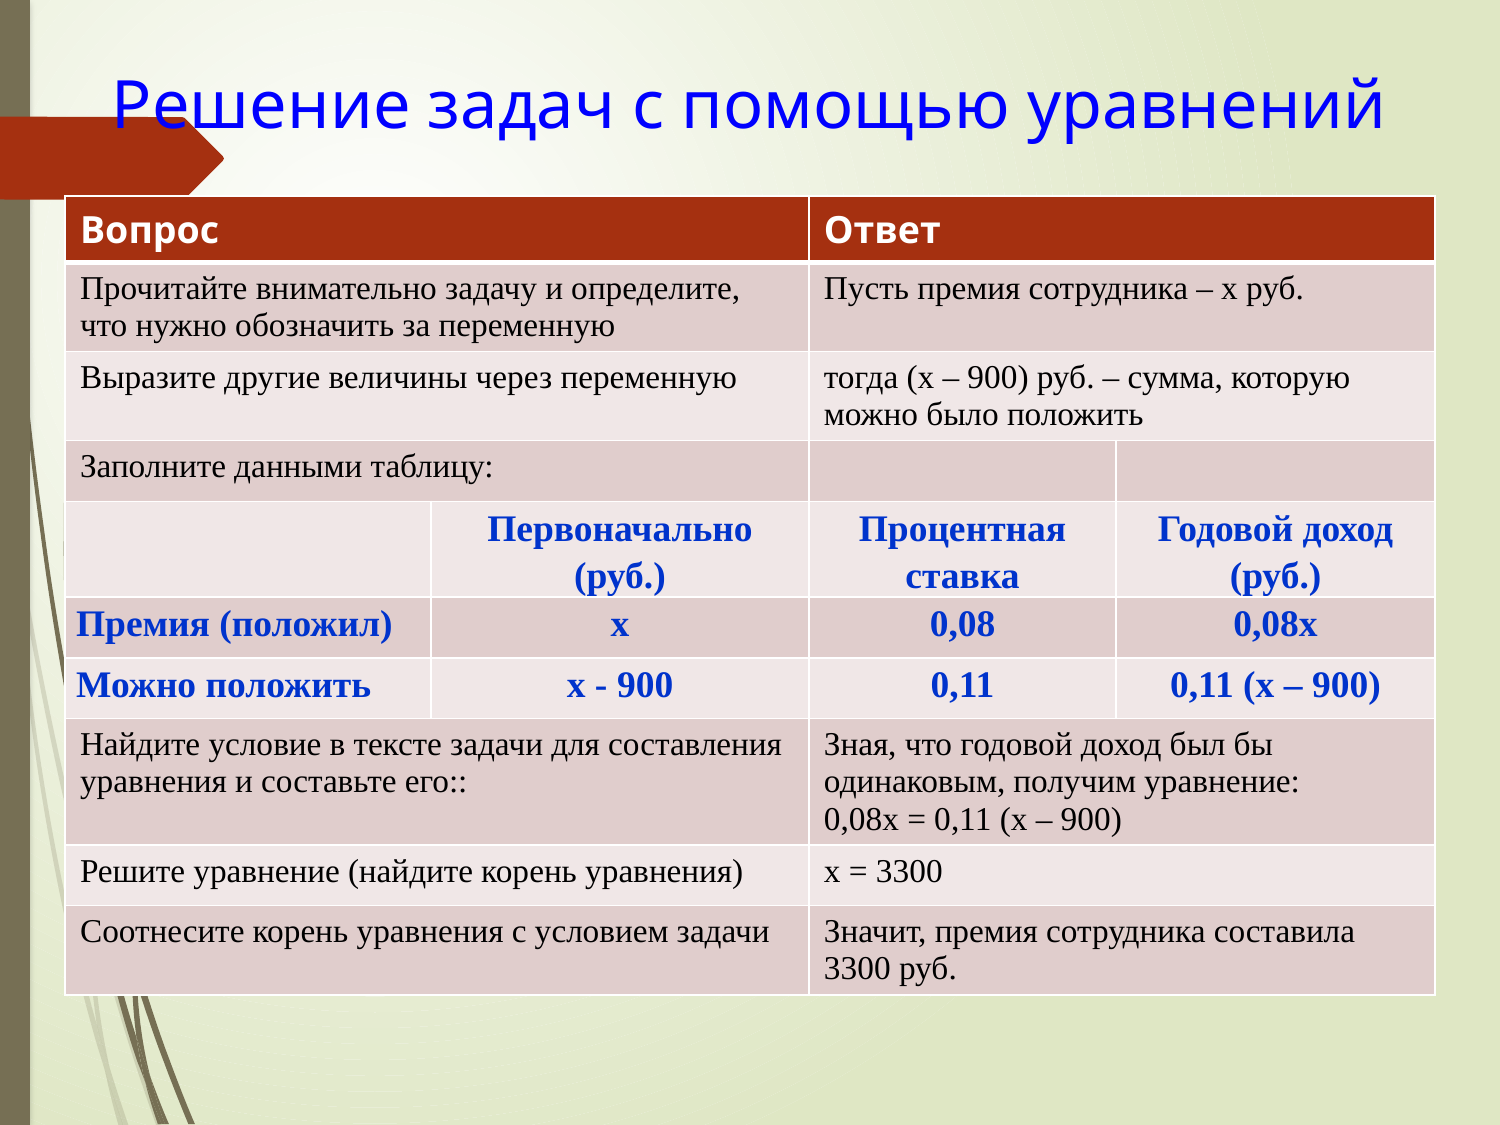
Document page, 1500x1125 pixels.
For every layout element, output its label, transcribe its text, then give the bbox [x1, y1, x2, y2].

table_cell тогда (х – 900) руб. – сумма, которую можно было положить [810, 352, 1434, 440]
table_cell Пусть премия сотрудника – х руб. [810, 265, 1434, 351]
table_cell Зная, что годовой доход был бы одинаковым, получим уравнение: 0,08х = 0,11 (х – 900) [810, 719, 1434, 844]
table_cell Процентная ставка [810, 502, 1115, 596]
table_cell Премия (положил) [66, 598, 430, 657]
table_cell Прочитайте внимательно задачу и определите, что нужно обозначить за переменную [66, 265, 808, 351]
table_cell 0,11 [810, 659, 1115, 718]
table_cell Решите уравнение (найдите корень уравнения) [66, 846, 808, 905]
table_cell х - 900 [432, 659, 808, 718]
table_cell Значит, премия сотрудника составила 3300 руб. [810, 906, 1434, 994]
table_cell [810, 441, 1115, 501]
table_cell 0,08х [1117, 598, 1434, 657]
table_cell Годовой доход (руб.) [1117, 502, 1434, 596]
table_cell Найдите условие в тексте задачи для составления уравнения и составьте его:: [66, 719, 808, 844]
table_cell Первоначально (руб.) [432, 502, 808, 596]
table_cell х [432, 598, 808, 657]
table_cell Выразите другие величины через переменную [66, 352, 808, 440]
table_cell [1117, 441, 1434, 501]
table_cell х = 3300 [810, 846, 1434, 905]
table_cell 0,08 [810, 598, 1115, 657]
table_header Вопрос [66, 197, 808, 260]
table_cell Соотнесите корень уравнения с условием задачи [66, 906, 808, 994]
table_cell 0,11 (х – 900) [1117, 659, 1434, 718]
table_cell Заполните данными таблицу: [66, 441, 808, 501]
table_header Ответ [810, 197, 1434, 260]
table_cell [66, 502, 430, 596]
title Решение задач с помощью уравнений [64, 54, 1436, 173]
table_cell Можно положить [66, 659, 430, 718]
